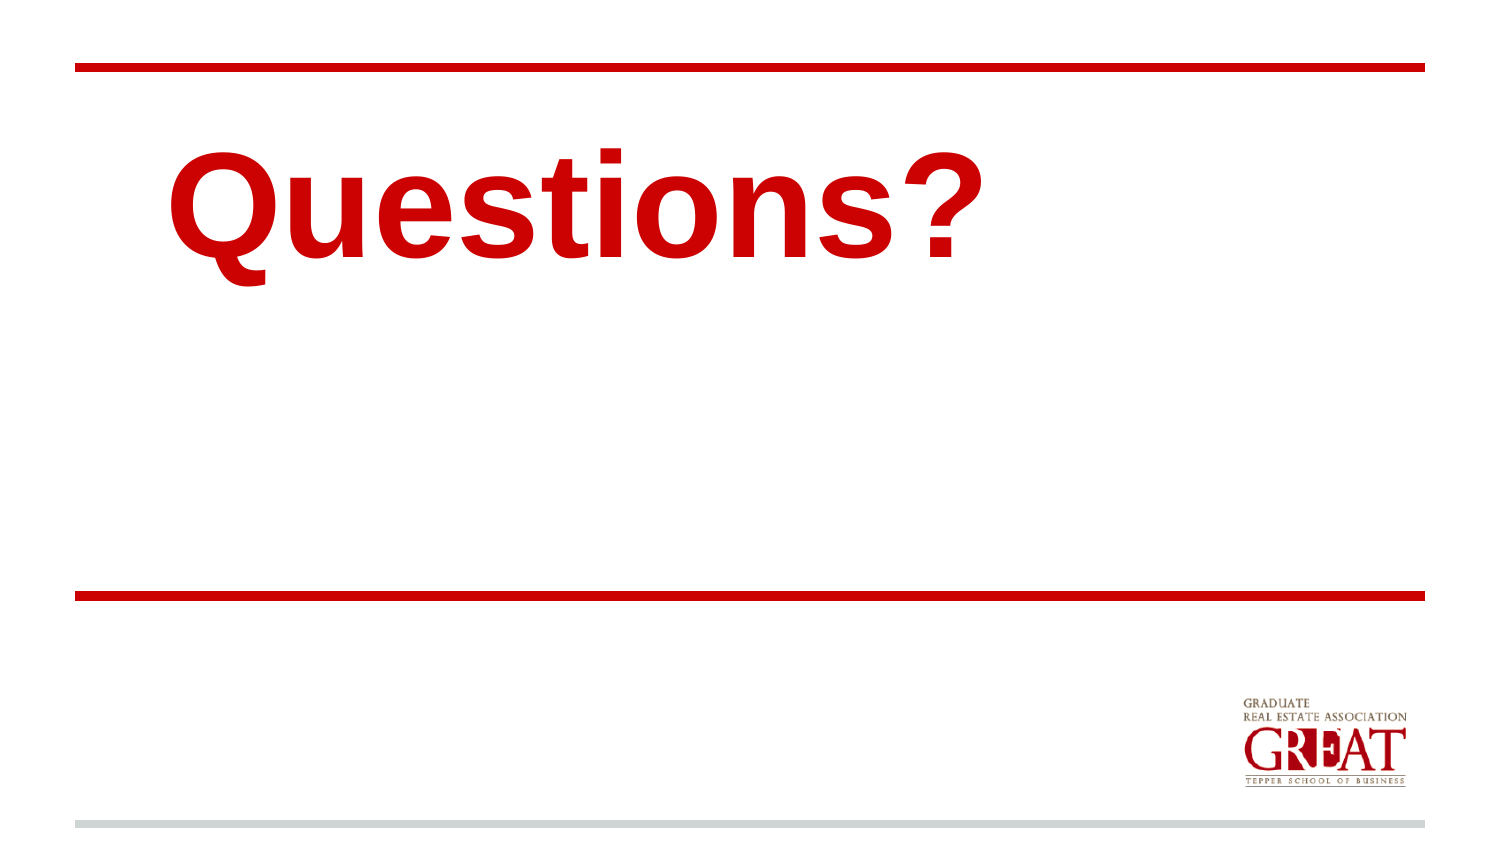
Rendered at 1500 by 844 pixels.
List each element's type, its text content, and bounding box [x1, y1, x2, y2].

title Questions? [75, 92, 1425, 587]
picture [1233, 681, 1425, 795]
